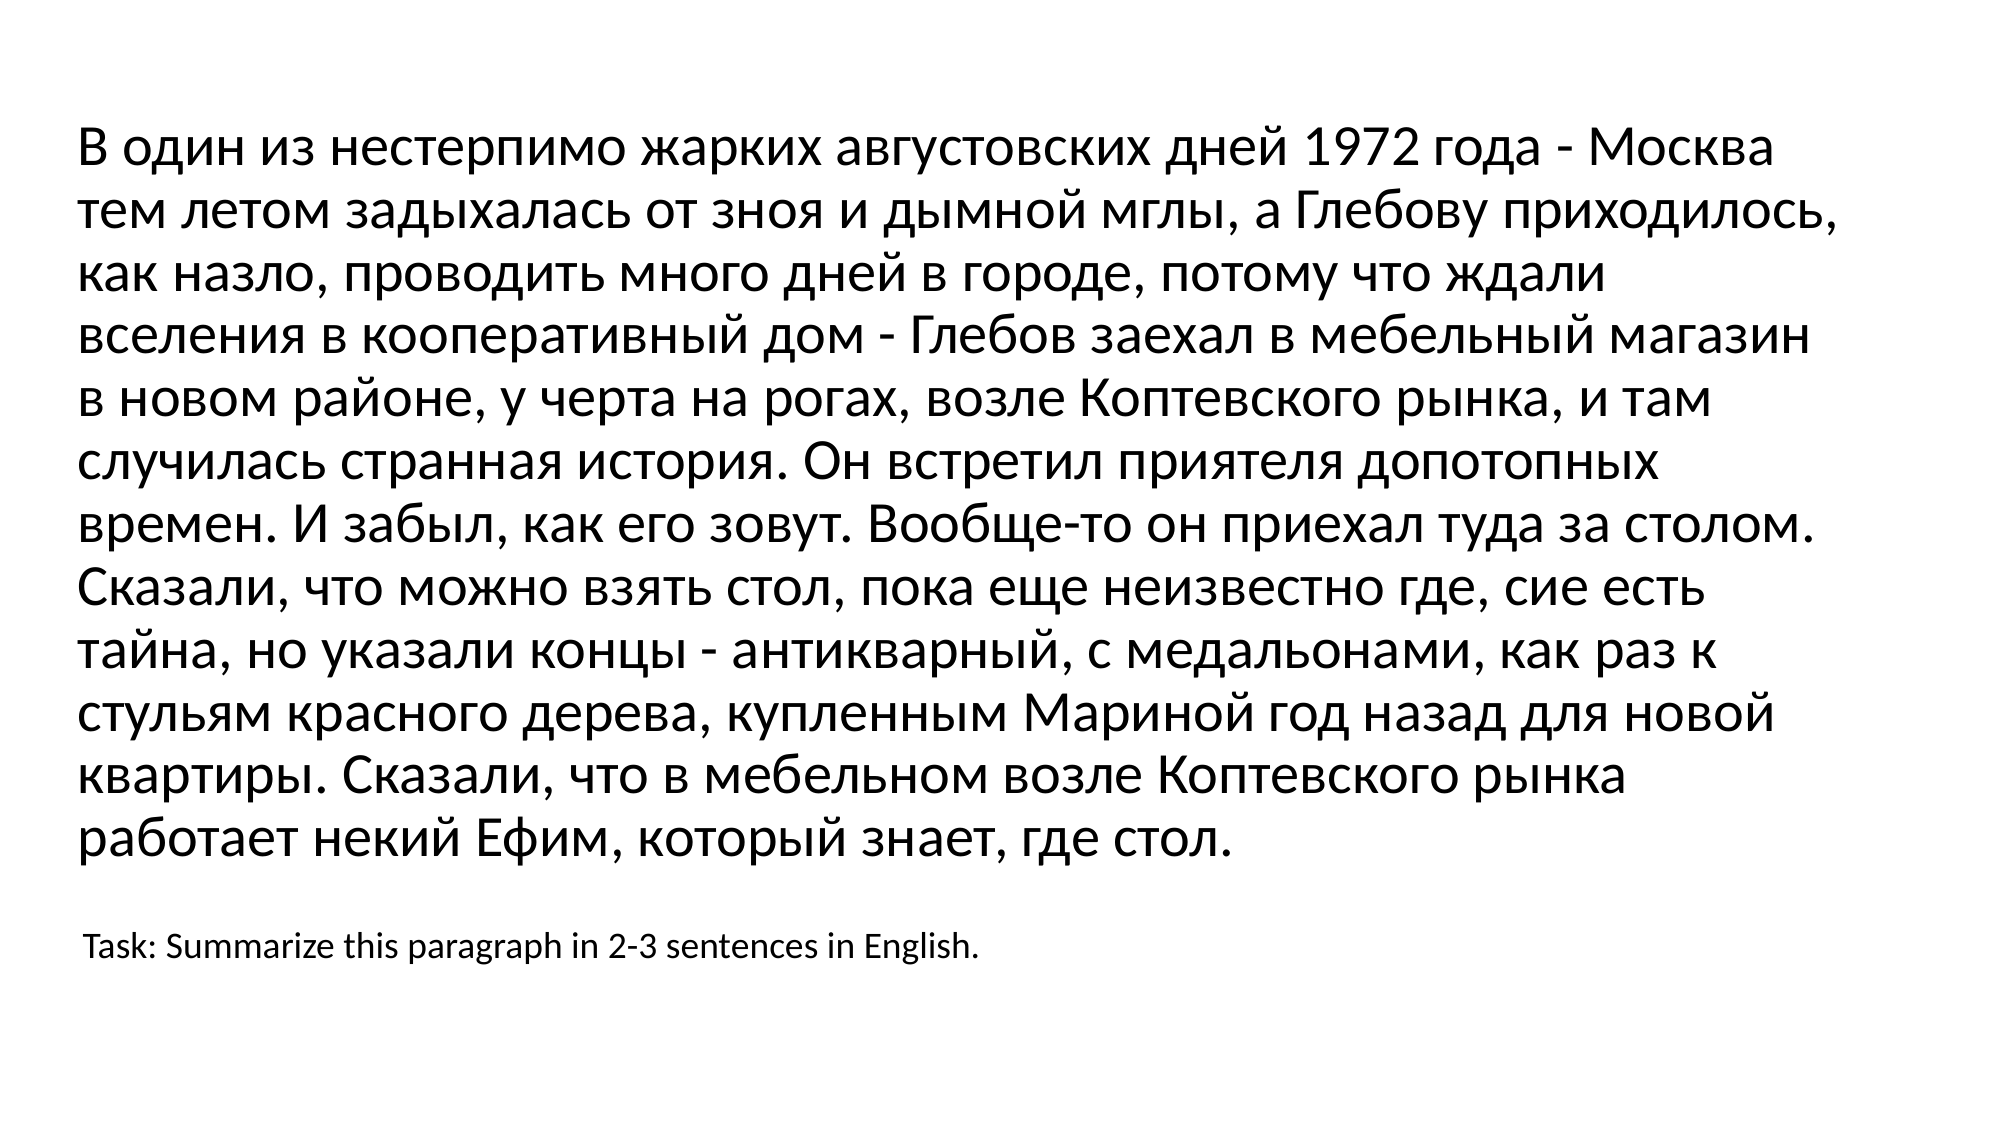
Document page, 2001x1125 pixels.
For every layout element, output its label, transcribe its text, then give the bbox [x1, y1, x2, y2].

list В один из нестерпимо жарких августовских дней 1972 года - Москва тем летом задыхалась от зноя и дымной мглы, а Глебову приходилось, как назло, проводить много дней в городе, потому что ждали вселения в кооперативный дом - Глебов заехал в мебельный магазин в новом районе, у черта на рогах, возле Коптевского рынка, и там случилась странная история. Он встретил приятеля допотопных времен. И забыл, как его зовут. Вообще-то он приехал туда за столом. Сказали, что можно взять стол, пока еще неизвестно где, сие есть тайна, но указали концы - антикварный, с медальонами, как раз к стульям красного дерева, купленным Мариной год назад для новой квартиры. Сказали, что в мебельном возле Коптевского рынка работает некий Ефим, который знает, где стол. [62, 107, 1857, 895]
text_box Task: Summarize this paragraph in 2-3 sentences in English. [67, 913, 997, 973]
